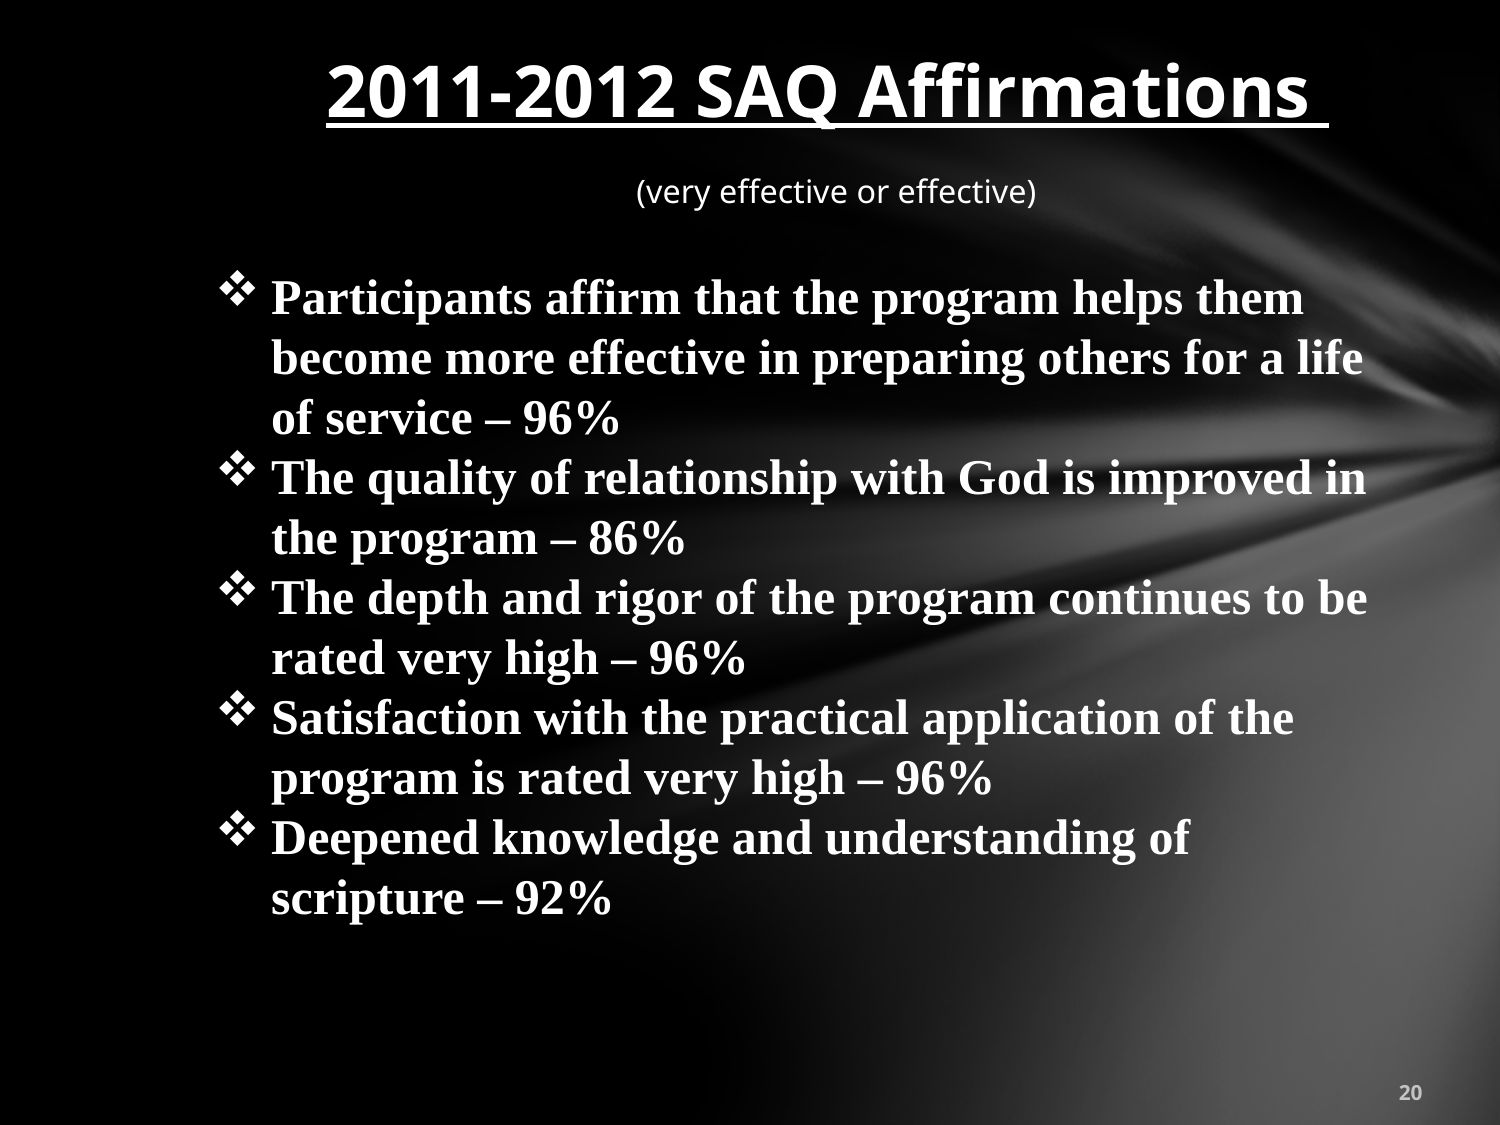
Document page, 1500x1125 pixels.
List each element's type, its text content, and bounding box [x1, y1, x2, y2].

text_box Participants affirm that the program helps them become more effective in preparing others for a life of service – 96% The quality of relationship with God is improved in the program – 86% The depth and rigor of the program continues to be rated very high – 96% Satisfaction with the practical application of the program is rated very high – 96% Deepened knowledge and understanding of scripture – 92% [199, 256, 1400, 932]
slide_number 20 [1293, 1073, 1438, 1115]
title 2011-2012 SAQ Affirmations (very effective or effective) [212, 37, 1443, 225]
